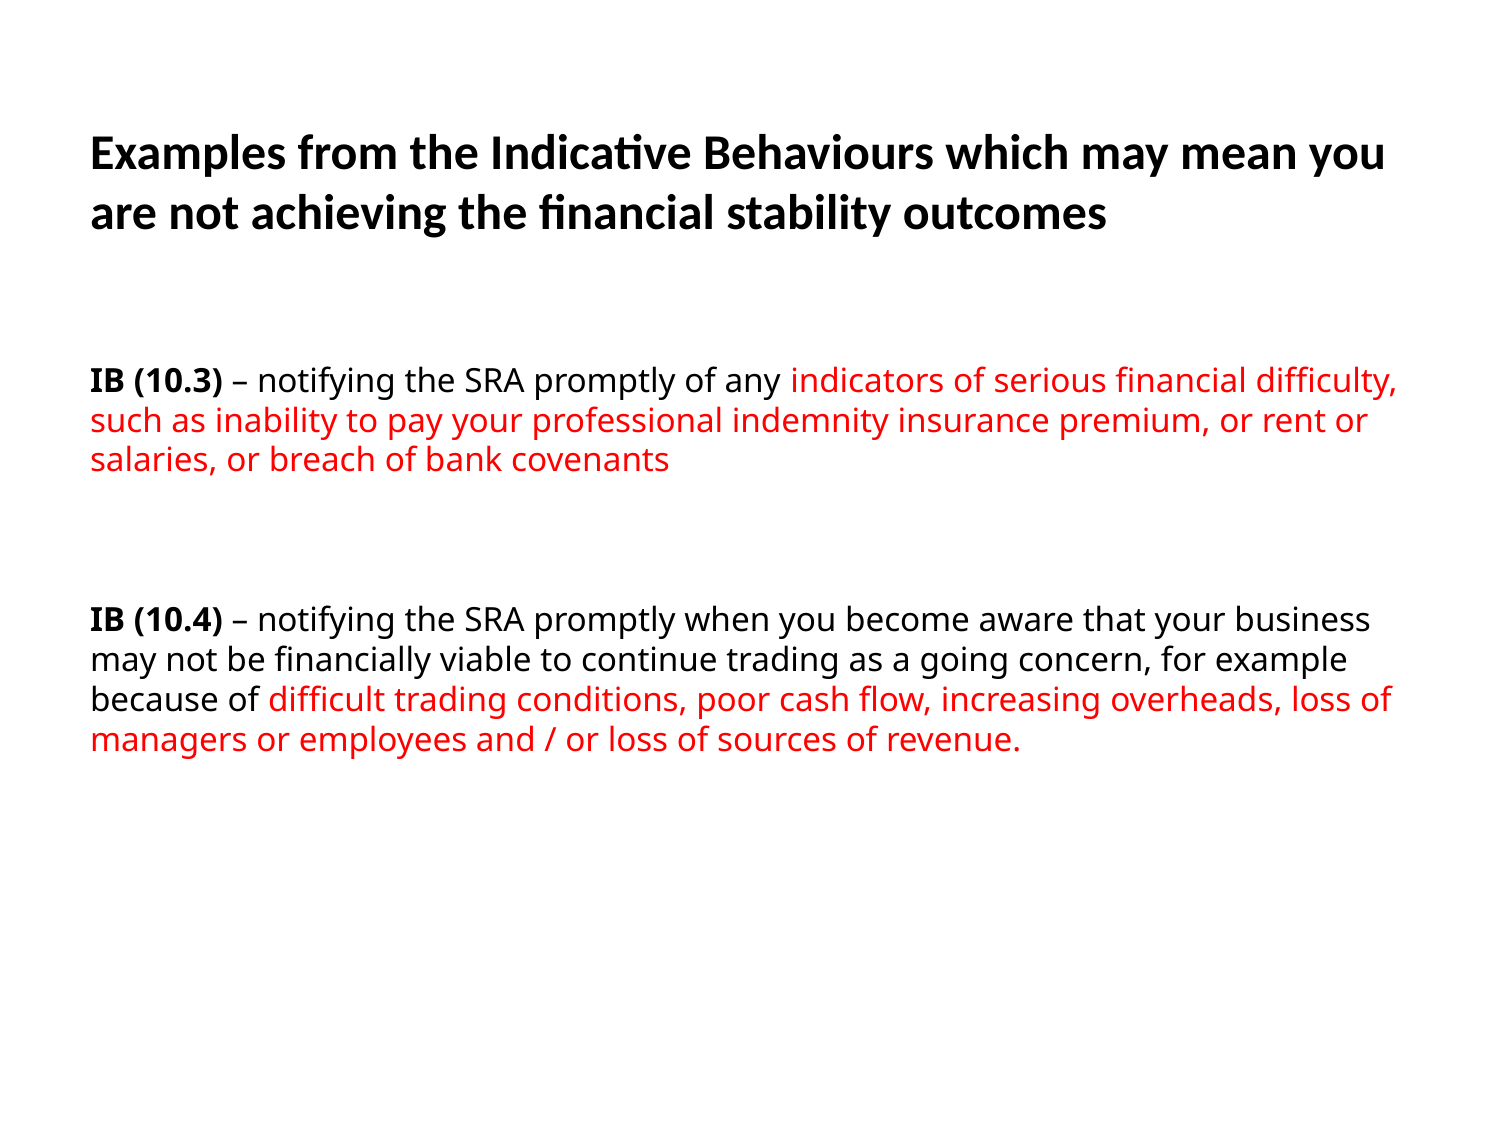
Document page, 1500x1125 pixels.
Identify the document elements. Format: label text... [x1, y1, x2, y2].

title Examples from the Indicative Behaviours which may mean you are not achieving the financial stability outcomes IB (10.3) – notifying the SRA promptly of any indicators of serious financial difficulty, such as inability to pay your professional indemnity insurance premium, or rent or salaries, or breach of bank covenants IB (10.4) – notifying the SRA promptly when you become aware that your business may not be financially viable to continue trading as a going concern, for example because of difficult trading conditions, poor cash flow, increasing overheads, loss of managers or employees and / or loss of sources of revenue. [75, 19, 1425, 858]
